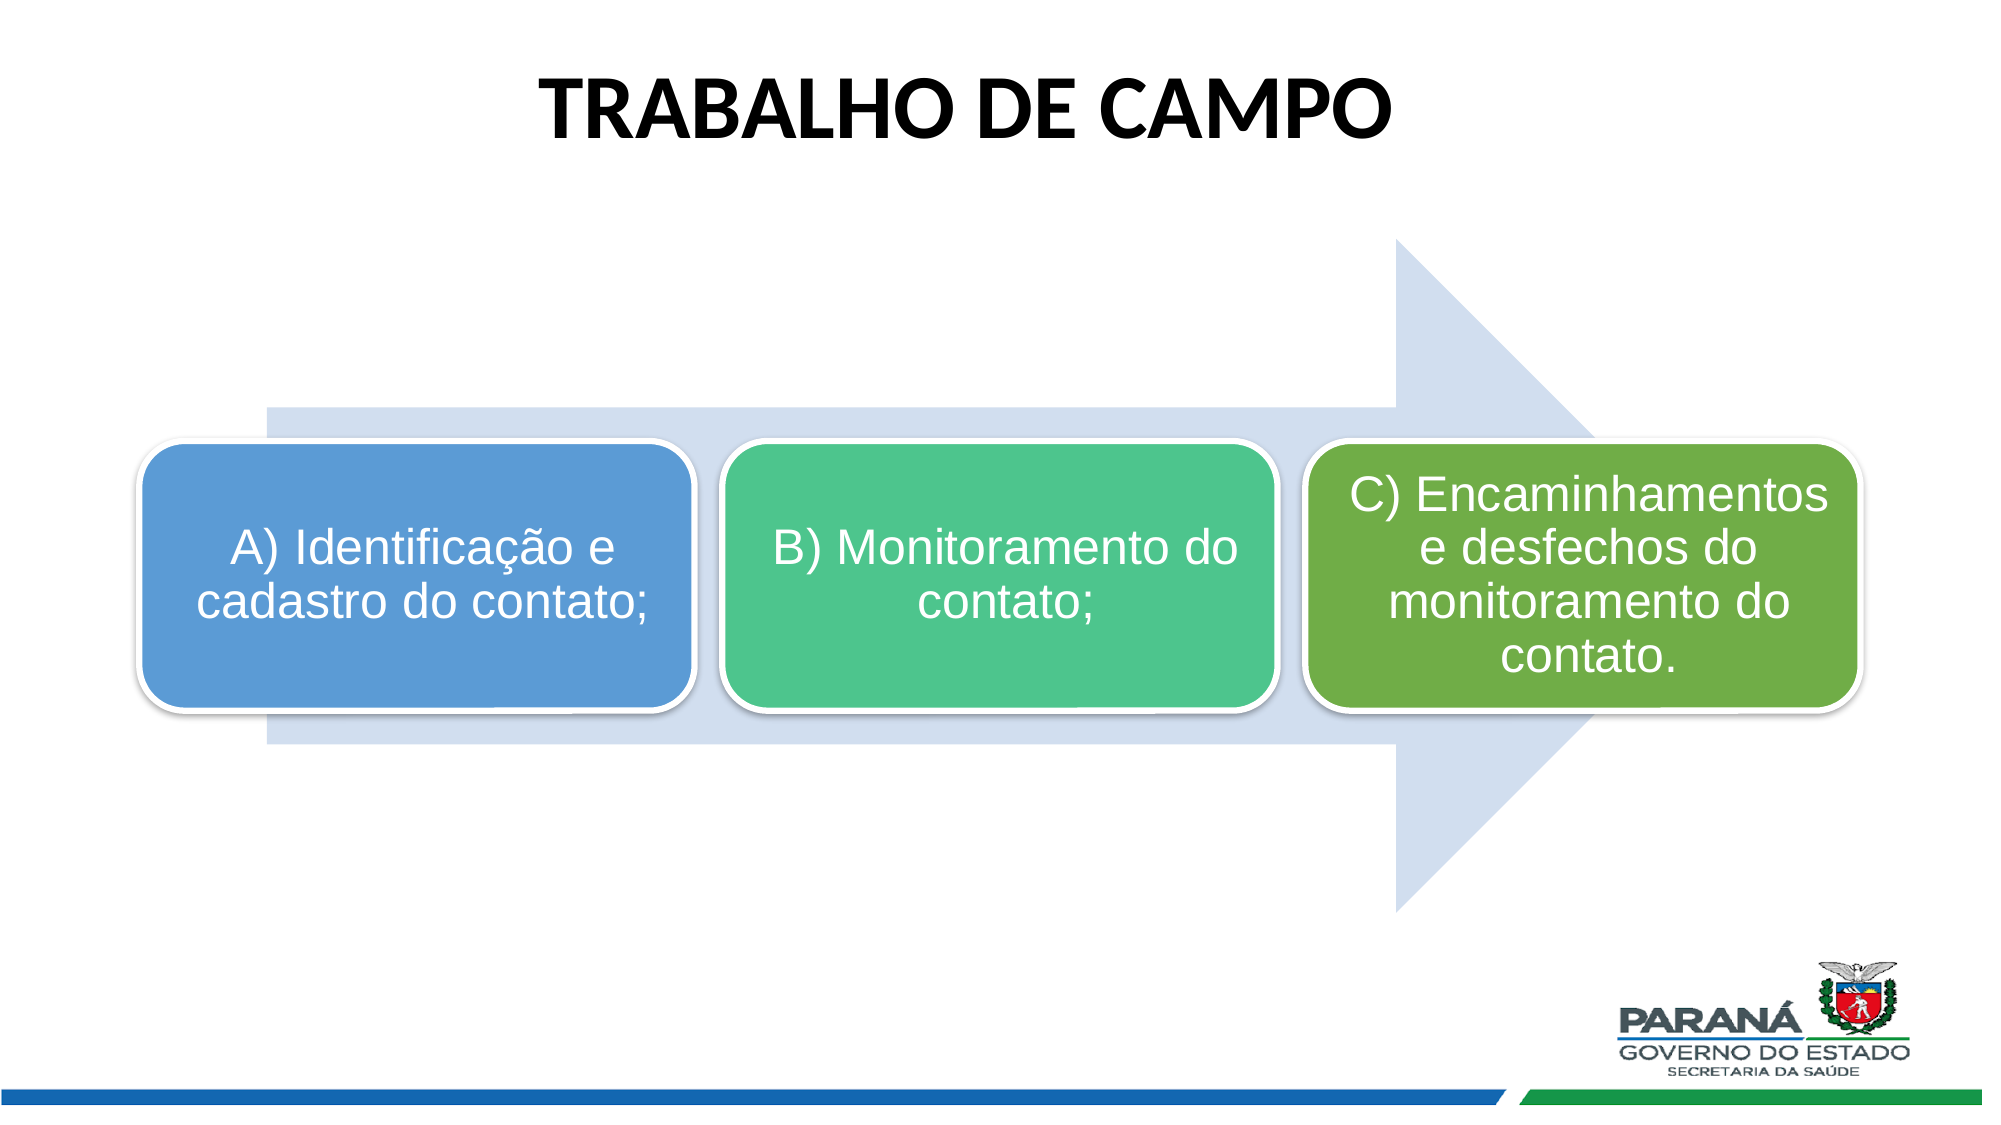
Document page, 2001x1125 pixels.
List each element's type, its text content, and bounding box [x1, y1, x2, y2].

title TRABALHO DE CAMPO [104, 0, 1830, 218]
picture [0, 0, 1982, 1125]
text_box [137, 238, 1863, 914]
